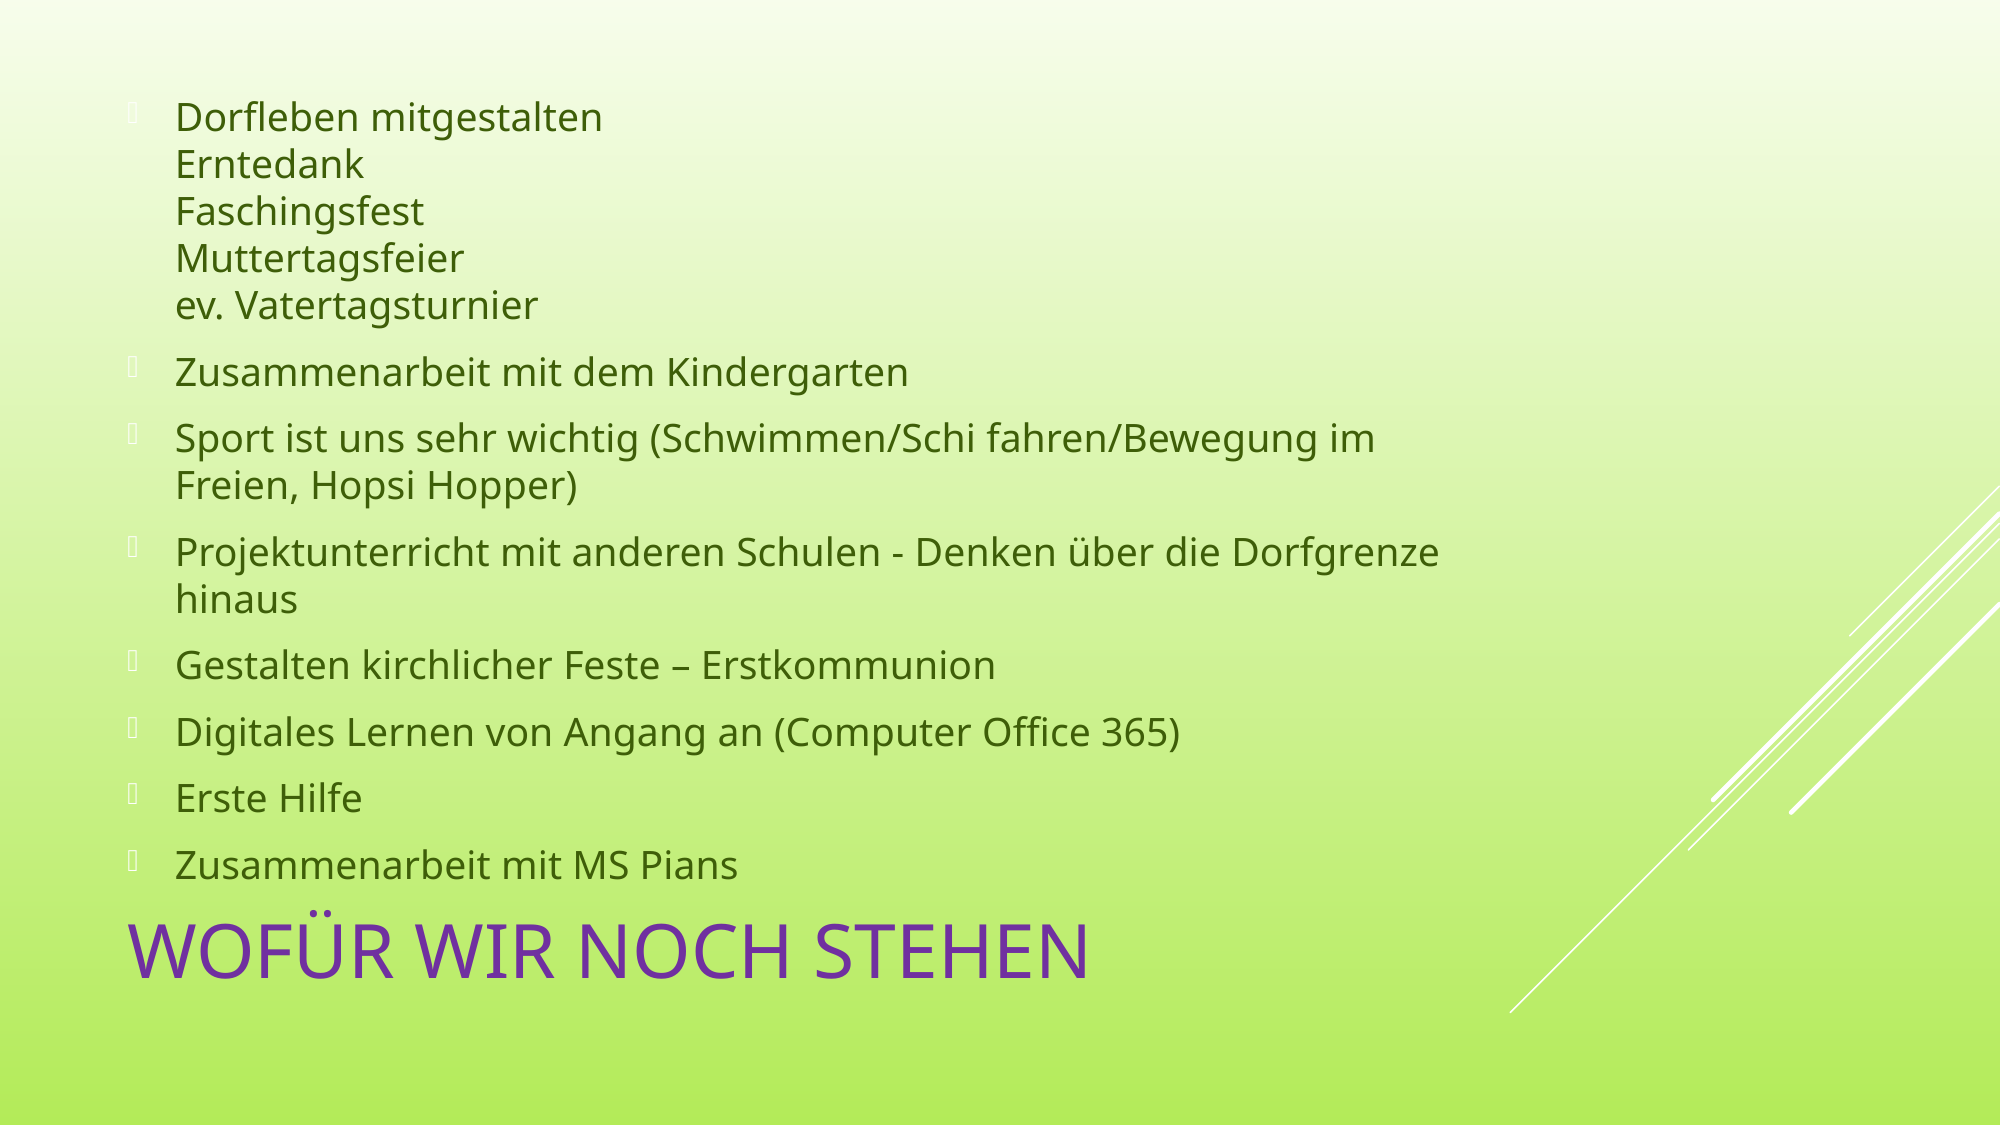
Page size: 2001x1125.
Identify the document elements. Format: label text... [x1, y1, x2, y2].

list Dorfleben mitgestalten Erntedank Faschingsfest Muttertagsfeier ev. Vatertagsturnier Zusammenarbeit mit dem Kindergarten Sport ist uns sehr wichtig (Schwimmen/Schi fahren/Bewegung im Freien, Hopsi Hopper) Projektunterricht mit anderen Schulen - Denken über die Dorfgrenze hinaus Gestalten kirchlicher Feste – Erstkommunion Digitales Lernen von Angang an (Computer Office 365) Erste Hilfe Zusammenarbeit mit MS Pians [112, 84, 1513, 900]
title Wofür wir noch stehen [112, 900, 1513, 1073]
